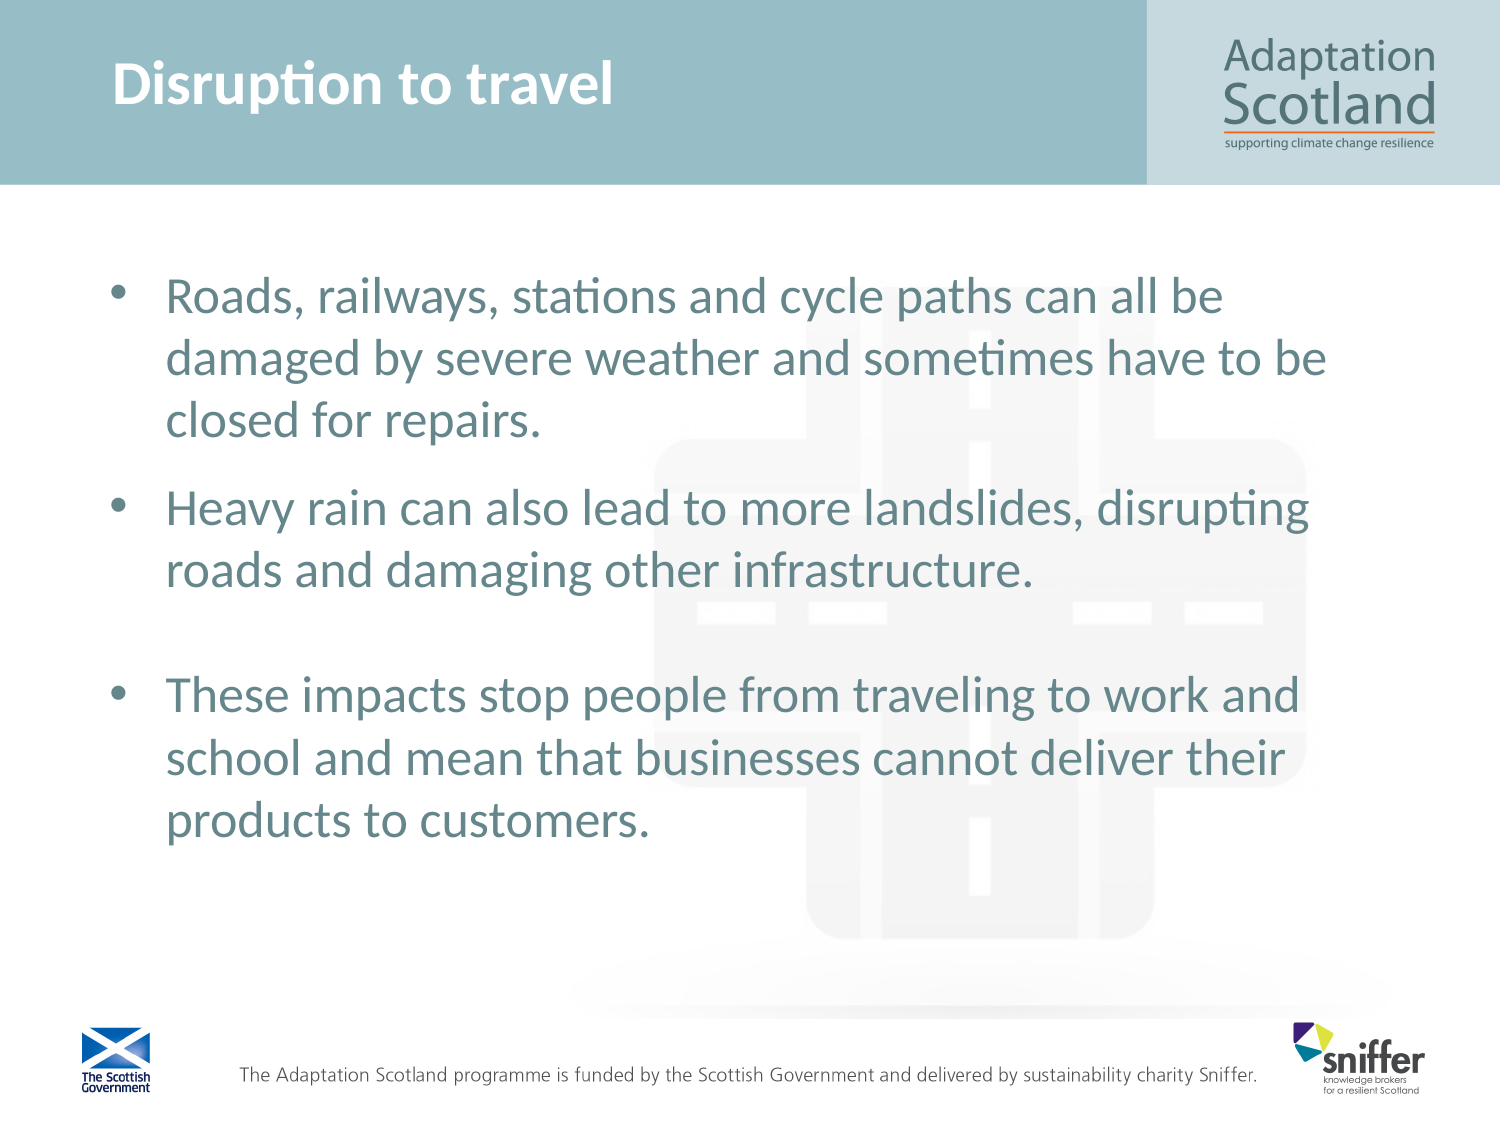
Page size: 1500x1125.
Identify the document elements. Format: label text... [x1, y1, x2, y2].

text_box Roads, railways, stations and cycle paths can all be damaged by severe weather and sometimes have to be closed for repairs. Heavy rain can also lead to more landslides, disrupting roads and damaging other infrastructure. These impacts stop people from traveling to work and school and mean that businesses cannot deliver their products to customers. [94, 253, 1406, 1006]
text_box Disruption to travel [97, 35, 631, 125]
picture [0, 0, 1500, 1125]
